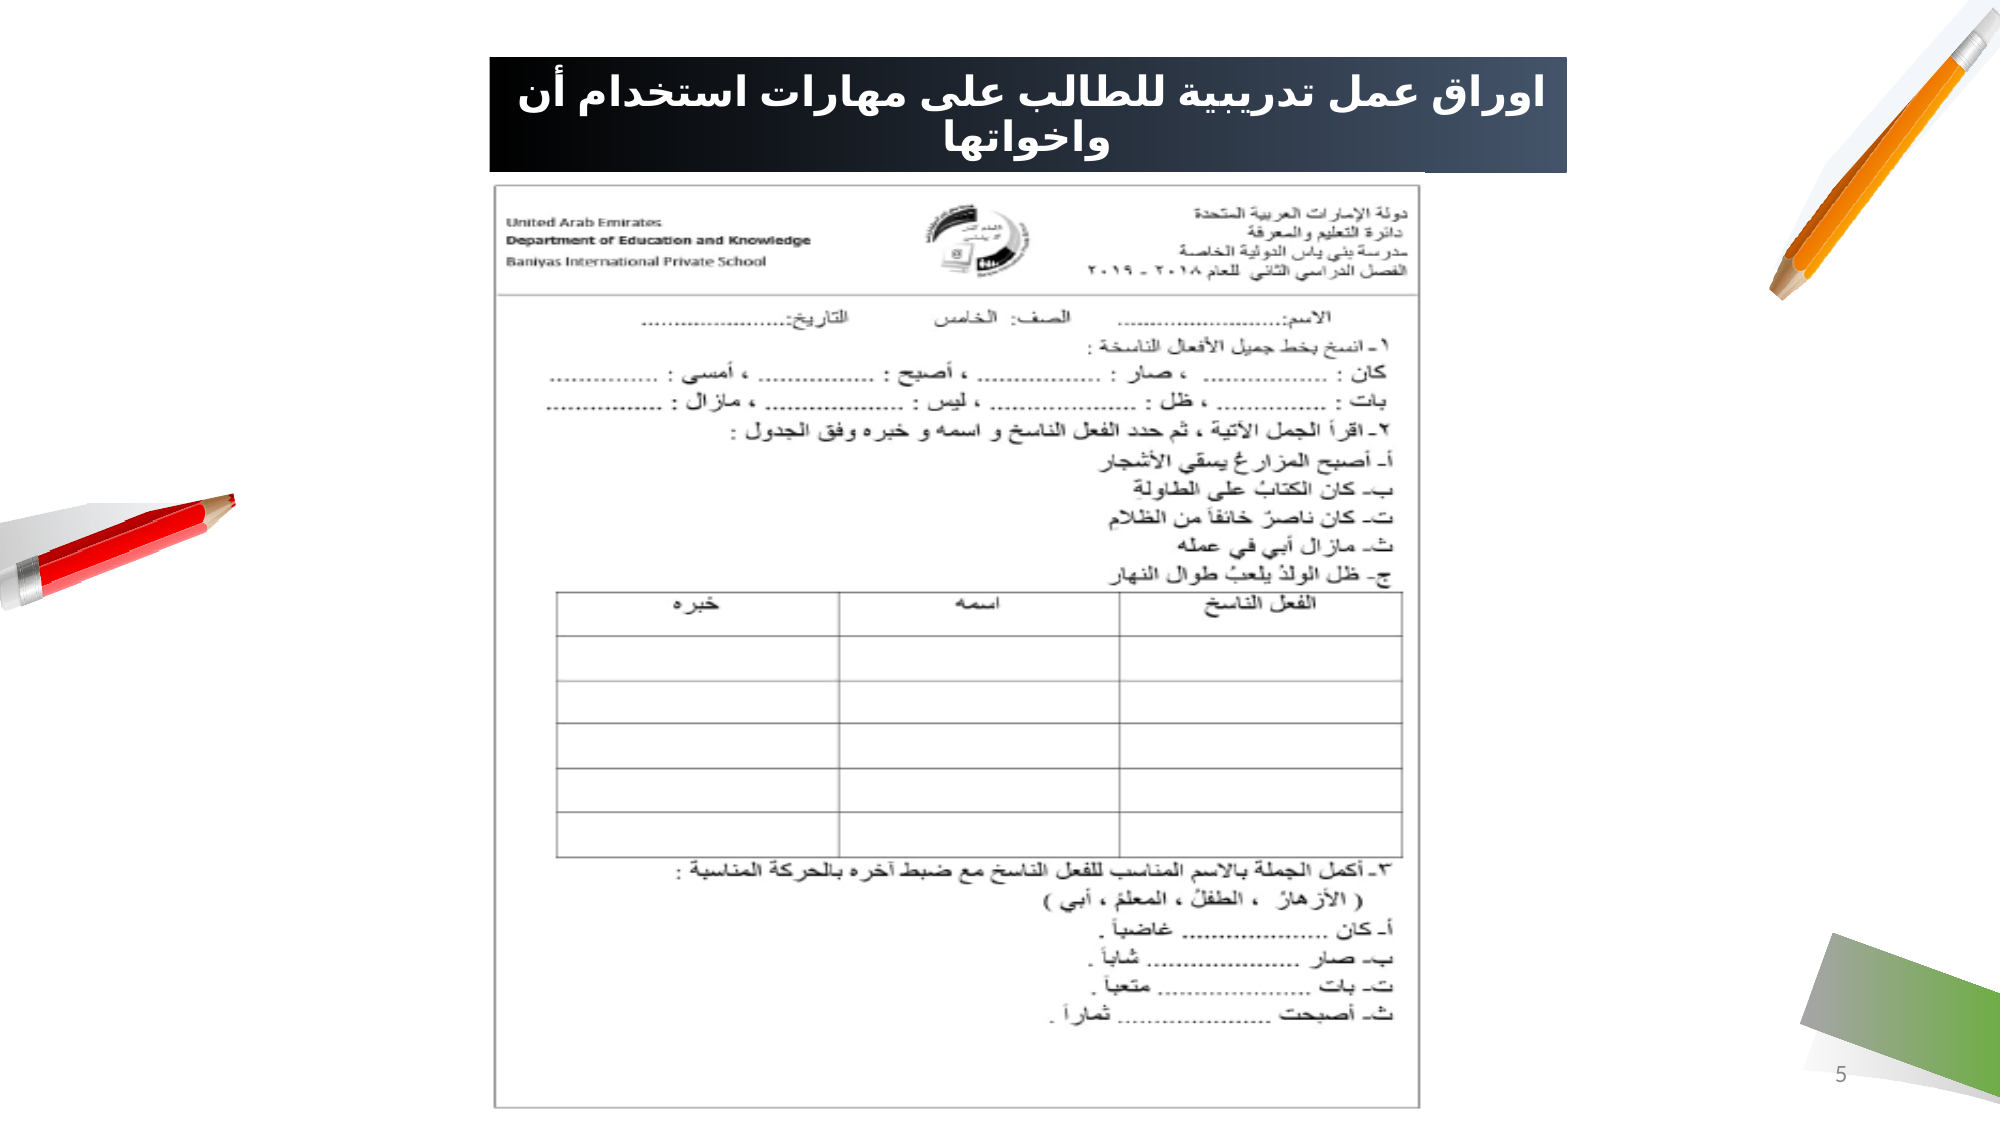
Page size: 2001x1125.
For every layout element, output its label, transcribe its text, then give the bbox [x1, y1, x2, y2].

text_box اوراق عمل تدريبية للطالب على مهارات استخدام أن واخواتها [489, 57, 1567, 173]
picture [473, 172, 1425, 1125]
slide_number 5 [1425, 1042, 1863, 1103]
picture [0, 493, 248, 613]
picture [1755, 0, 2000, 322]
